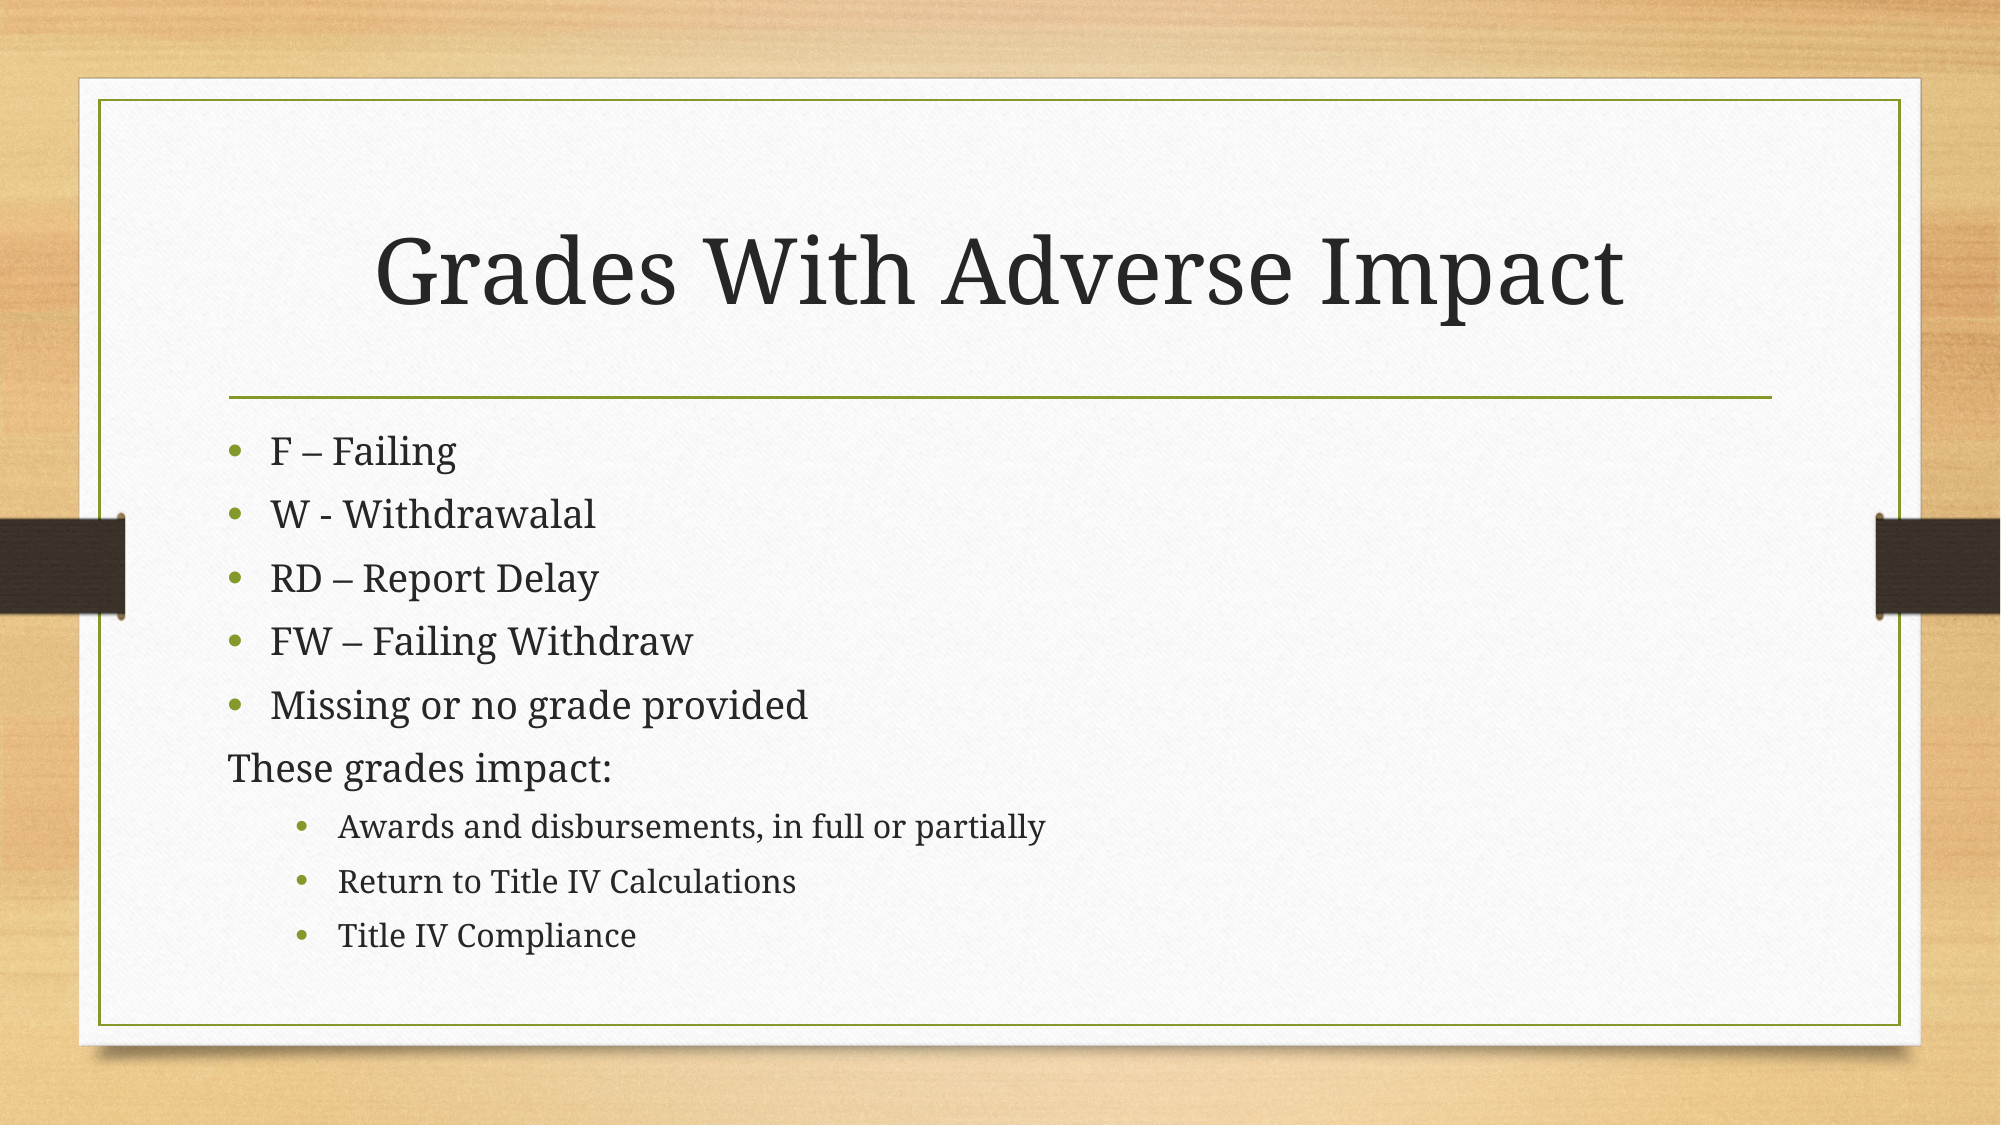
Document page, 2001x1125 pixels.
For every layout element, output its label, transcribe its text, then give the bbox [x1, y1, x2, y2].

picture [0, 0, 2001, 1125]
title Grades With Adverse Impact [212, 161, 1788, 375]
list F – Failing W - Withdrawalal RD – Report Delay FW – Failing Withdraw Missing or no grade provided These grades impact: Awards and disbursements, in full or partially Return to Title IV Calculations Title IV Compliance [212, 419, 1788, 964]
